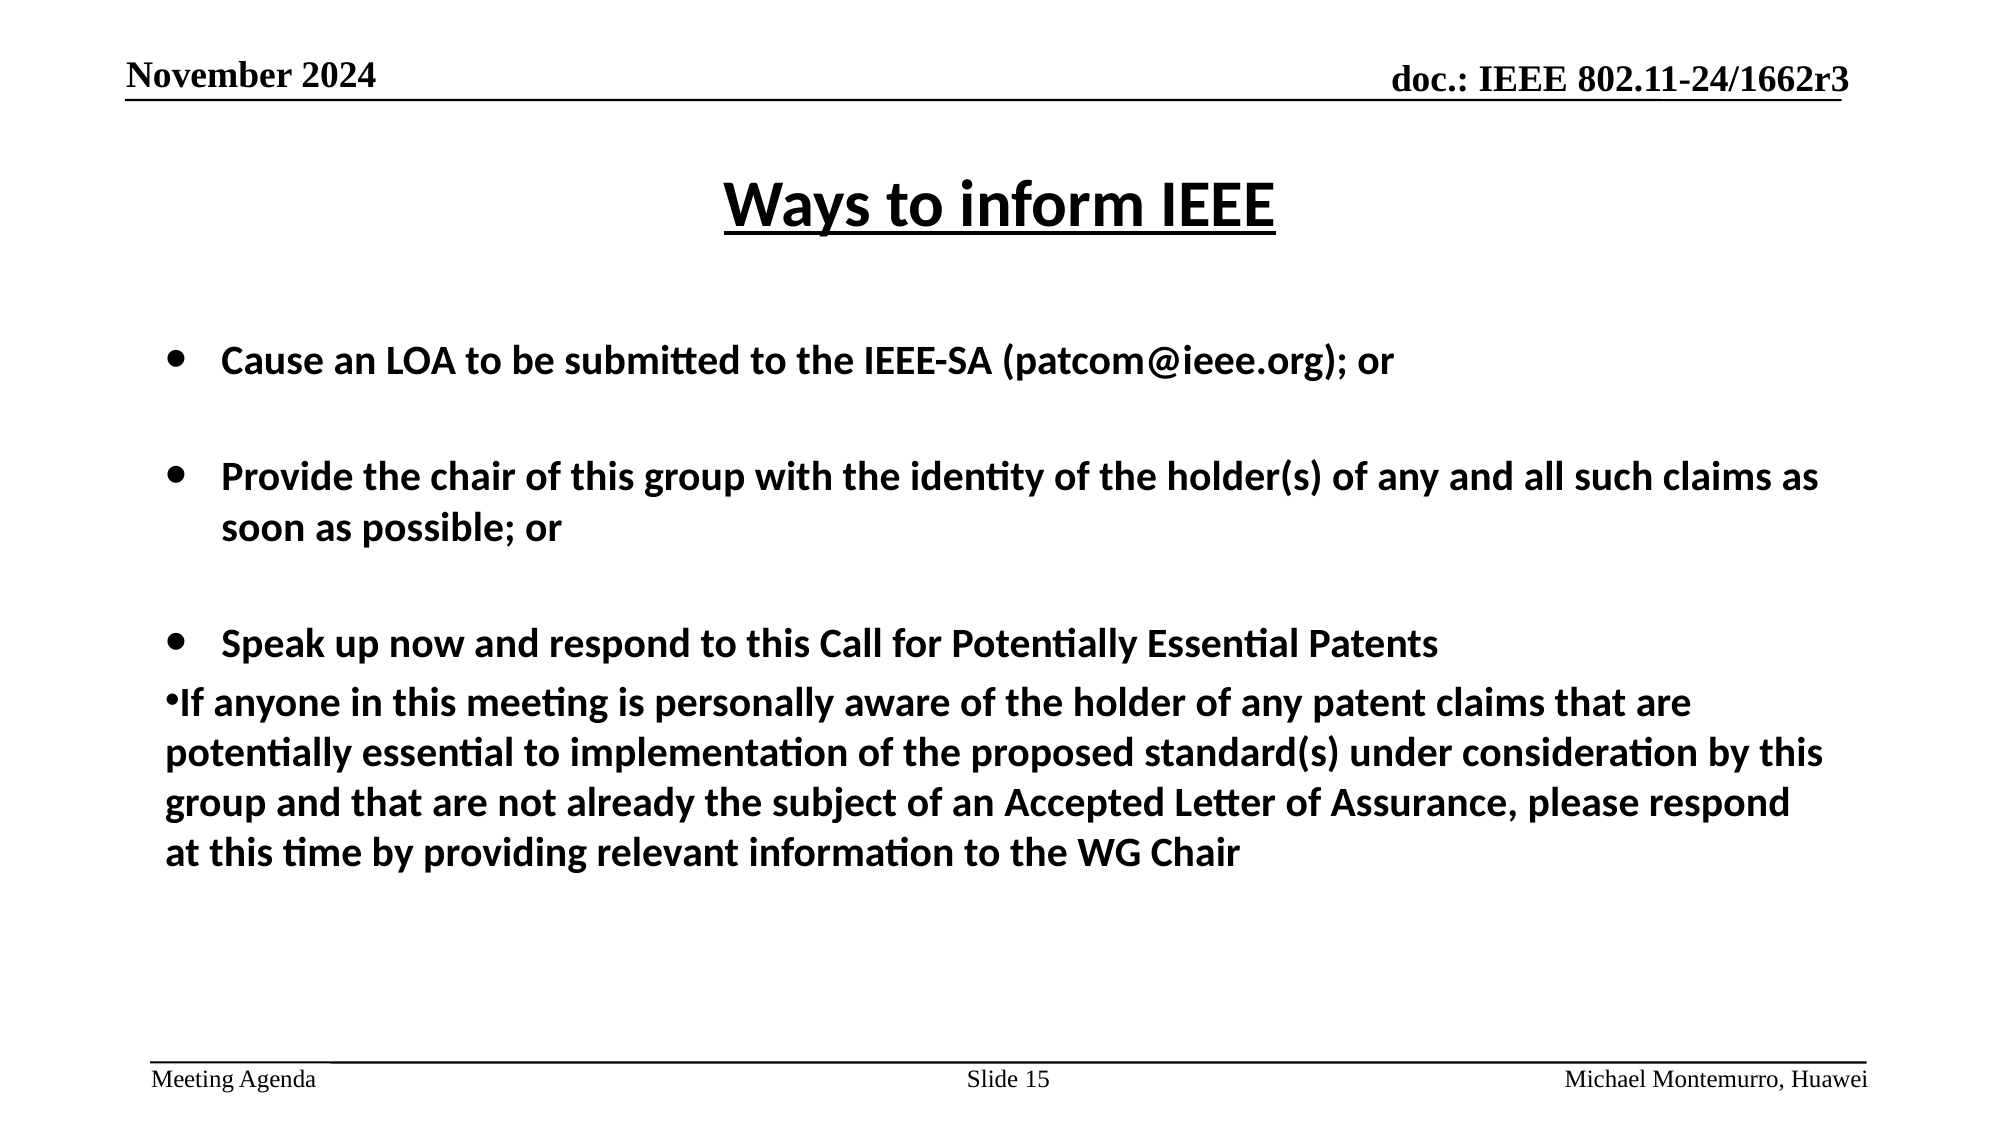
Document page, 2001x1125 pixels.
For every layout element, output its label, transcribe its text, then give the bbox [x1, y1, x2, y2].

slide_number Slide 15 [964, 1061, 1053, 1093]
title Ways to inform IEEE [150, 112, 1850, 288]
footer Michael Montemurro, Huawei [1266, 1061, 1869, 1093]
list Cause an LOA to be submitted to the IEEE-SA (patcom@ieee.org); or Provide the chair of this group with the identity of the holder(s) of any and all such claims as soon as possible; or Speak up now and respond to this Call for Potentially Essential Patents If anyone in this meeting is personally aware of the holder of any patent claims that are potentially essential to implementation of the proposed standard(s) under consideration by this group and that are not already the subject of an Accepted Letter of Assurance, please respond at this time by providing relevant information to the WG Chair [150, 324, 1850, 1000]
